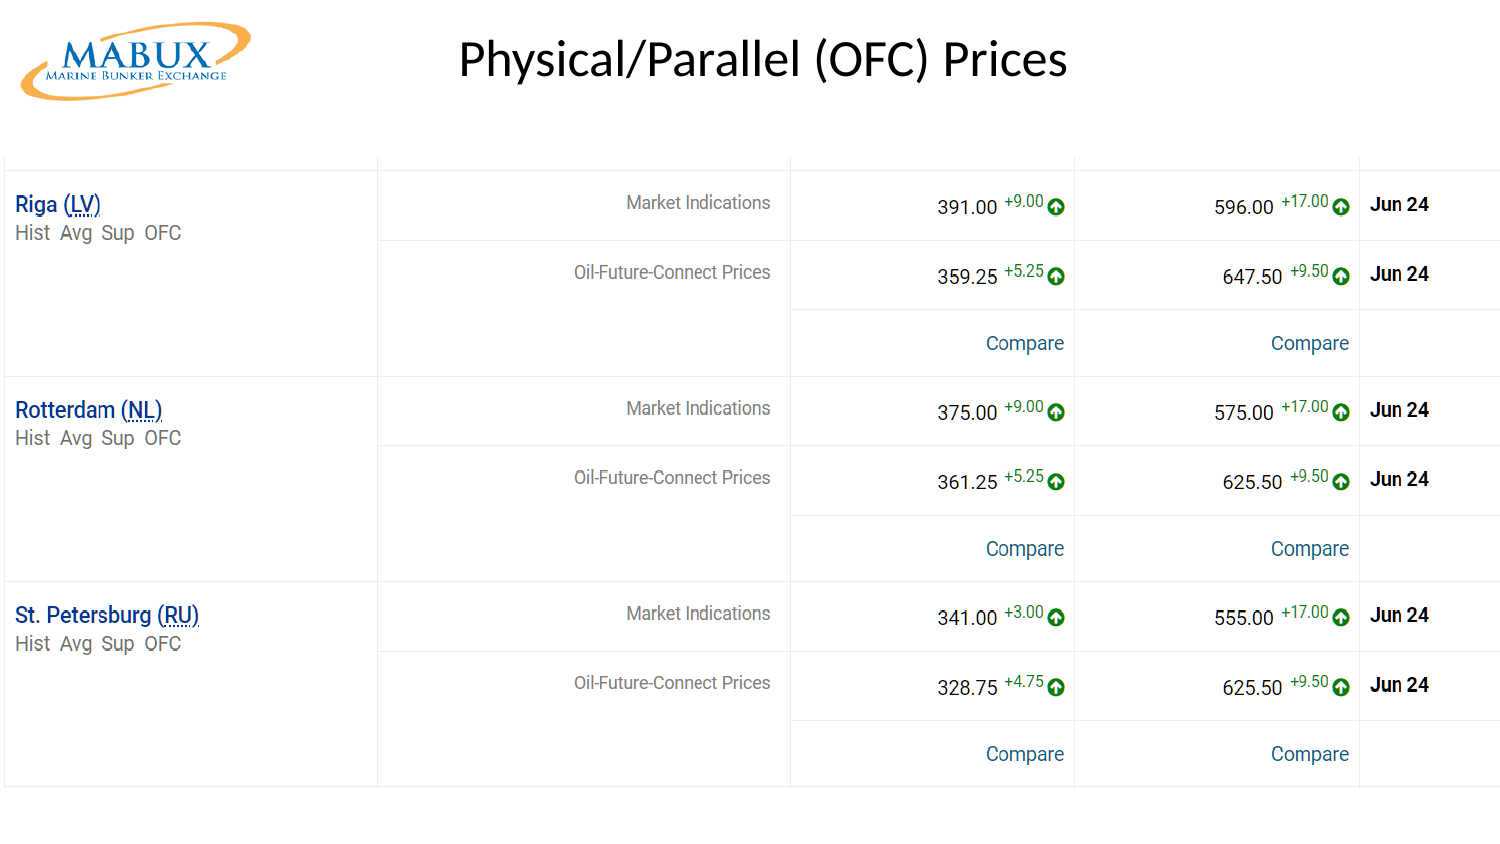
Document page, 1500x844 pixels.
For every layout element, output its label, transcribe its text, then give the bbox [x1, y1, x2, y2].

title Physical/Parallel (OFC) Prices [88, 16, 1439, 155]
picture [17, 16, 255, 106]
picture [0, 156, 1500, 790]
